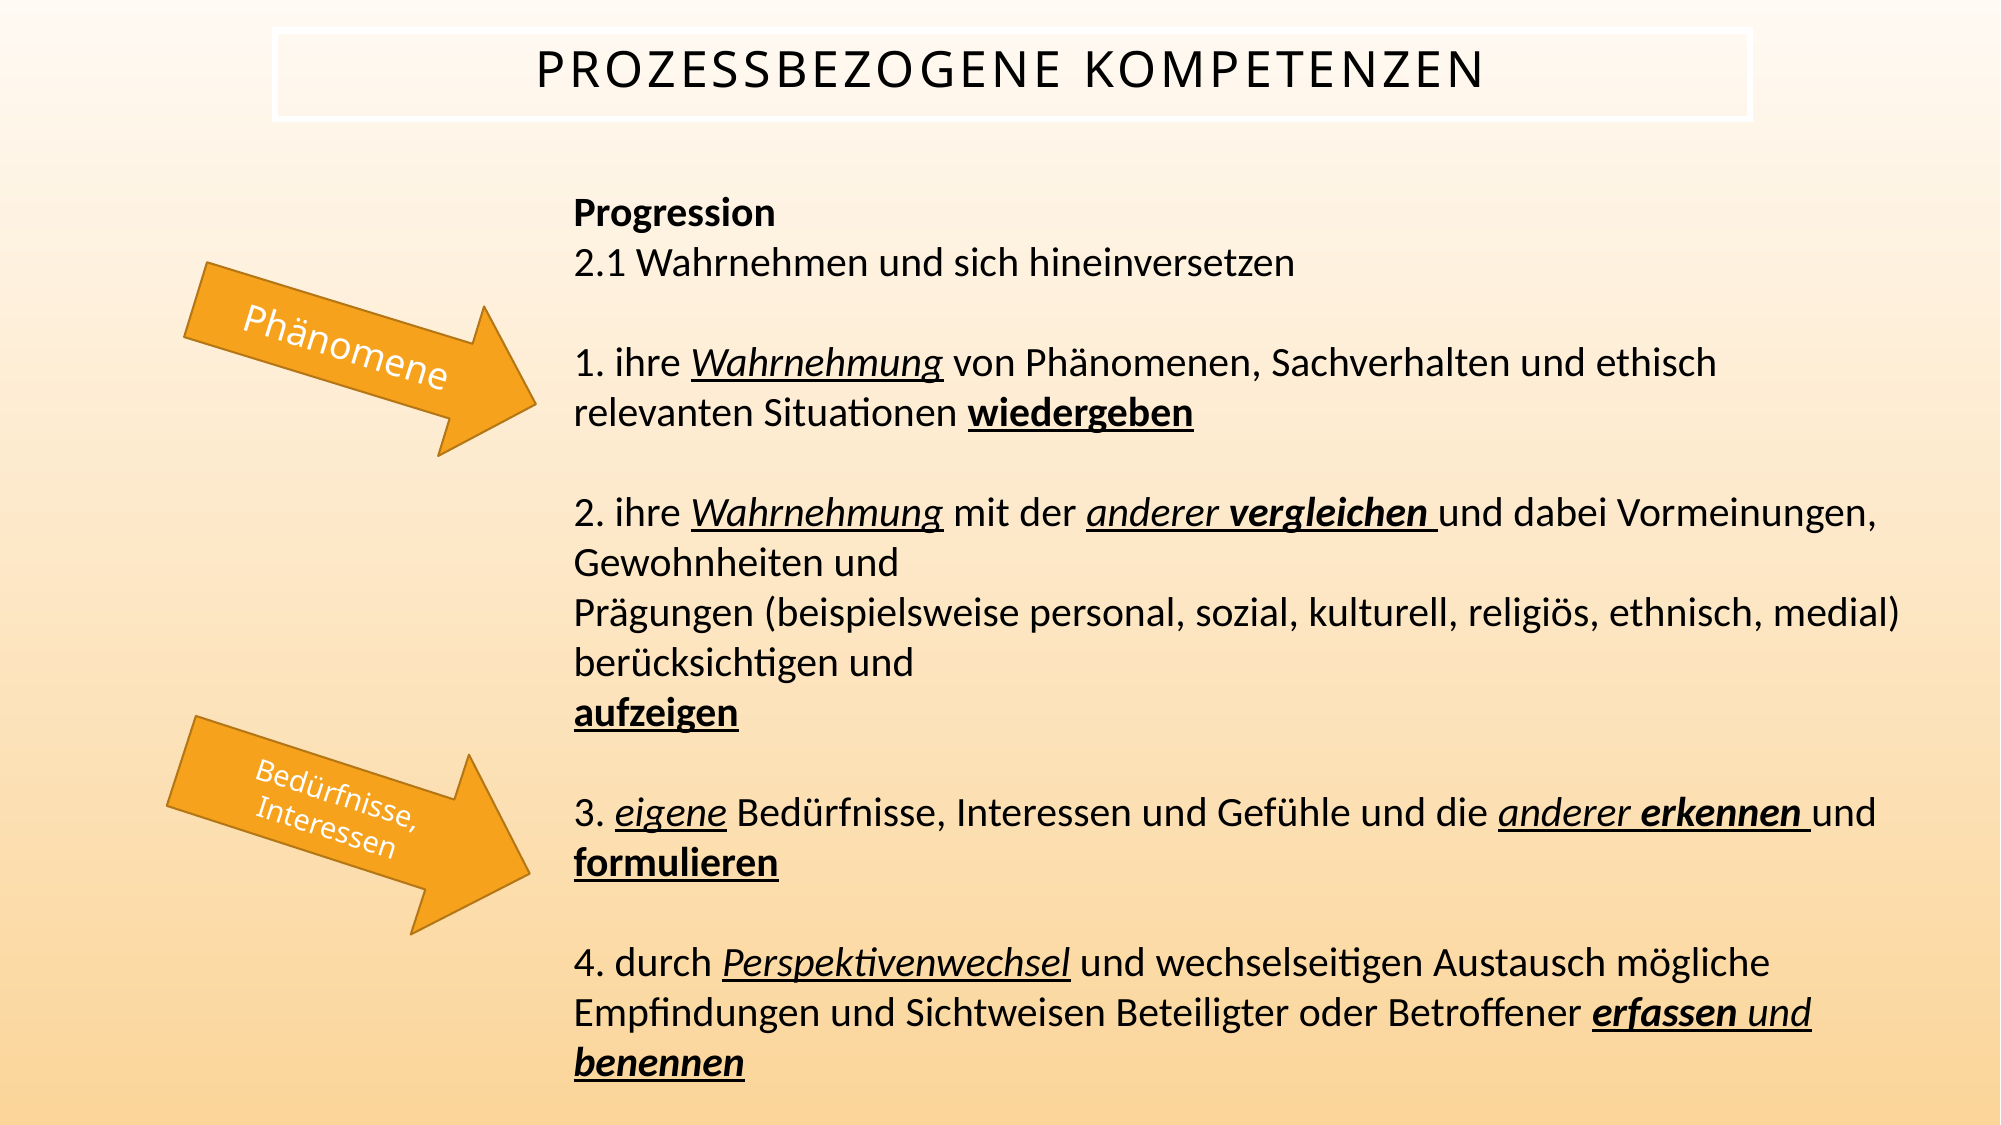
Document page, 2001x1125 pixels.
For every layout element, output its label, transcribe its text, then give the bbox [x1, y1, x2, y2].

text_box Progression 2.1 Wahrnehmen und sich hineinversetzen 1. ihre Wahrnehmung von Phänomenen, Sachverhalten und ethisch relevanten Situationen wiedergeben 2. ihre Wahrnehmung mit der anderer vergleichen und dabei Vormeinungen, Gewohnheiten und Prägungen (beispielsweise personal, sozial, kulturell, religiös, ethnisch, medial) berücksichtigen und aufzeigen 3. eigene Bedürfnisse, Interessen und Gefühle und die anderer erkennen und formulieren 4. durch Perspektivenwechsel und wechselseitigen Austausch mögliche Empfindungen und Sichtweisen Beteiligter oder Betroffener erfassen und benennen [558, 176, 1921, 1093]
text_box Bedürfnisse, Interessen [165, 714, 531, 936]
text_box Phänomene [183, 261, 537, 457]
title Prozessbezogene Kompetenzen [272, 27, 1753, 122]
